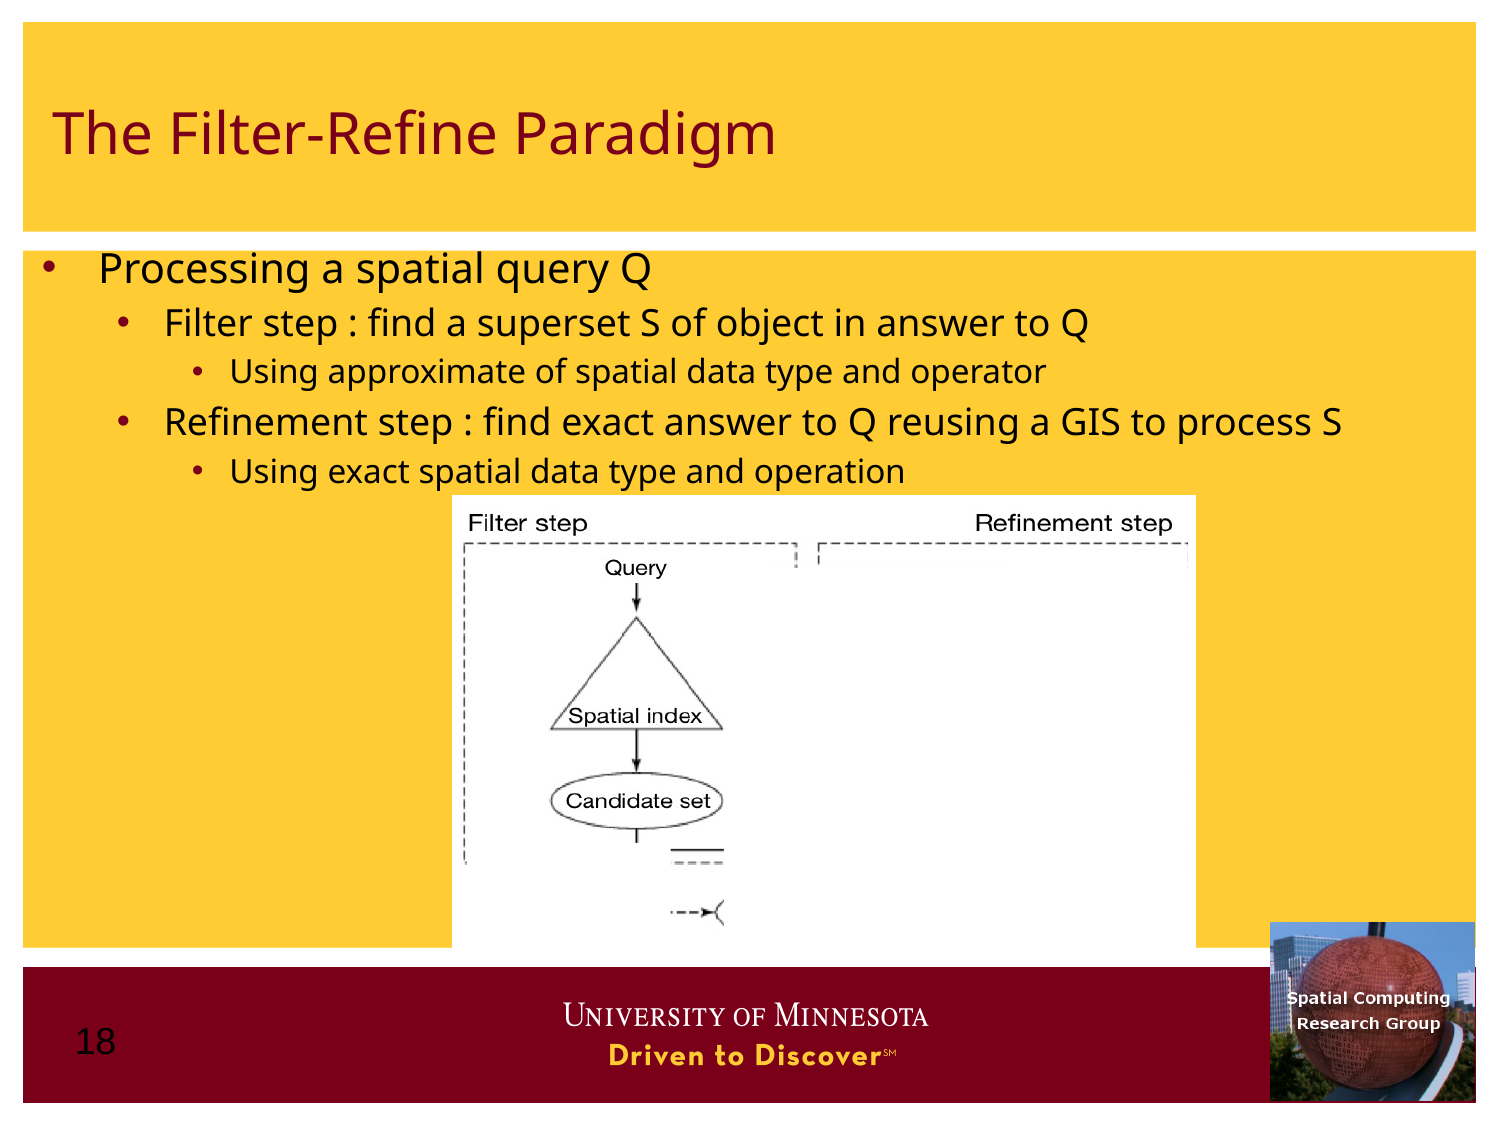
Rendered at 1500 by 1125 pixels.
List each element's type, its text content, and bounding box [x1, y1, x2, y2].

title The Filter-Refine Paradigm [37, 49, 1451, 213]
picture [23, 22, 1476, 1103]
list Processing a spatial query Q Filter step : find a superset S of object in answer to Q Using approximate of spatial data type and operator Refinement step : find exact answer to Q reusing a GIS to process S Using exact spatial data type and operation [26, 233, 1440, 872]
text_box 18 [60, 1009, 153, 1069]
